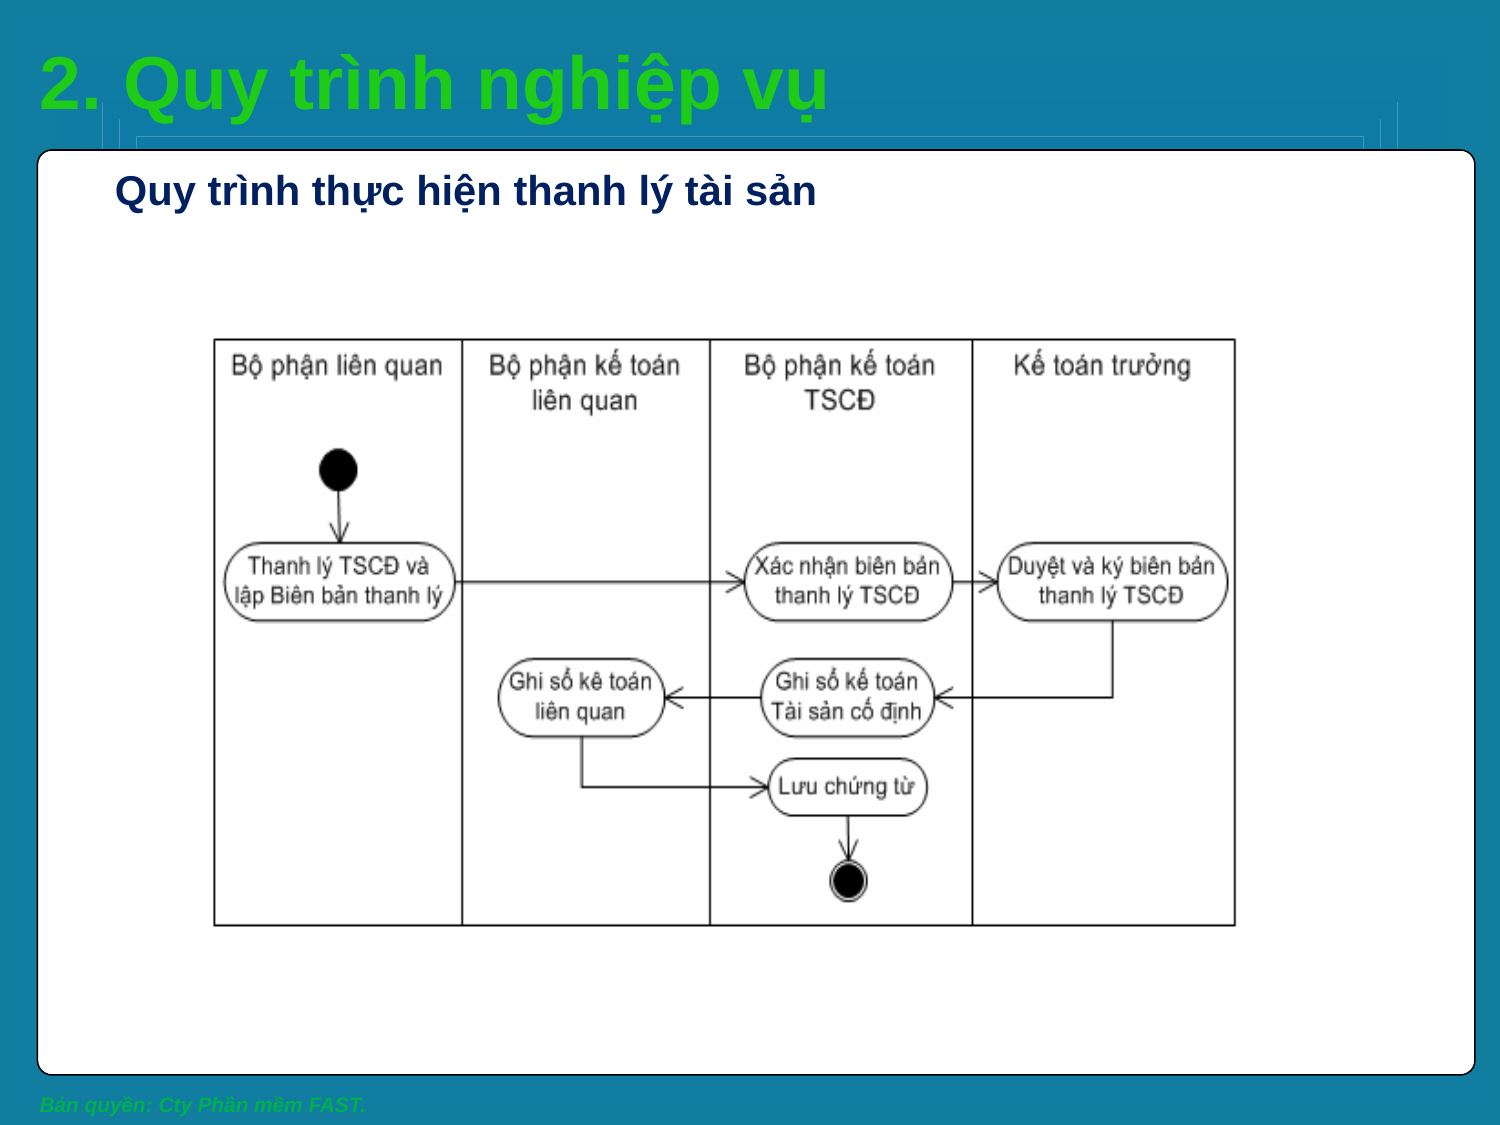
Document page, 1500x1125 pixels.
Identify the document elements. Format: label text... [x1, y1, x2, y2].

picture [212, 337, 1238, 930]
title 2. Quy trình nghiệp vụ [24, 37, 1488, 135]
text_box Quy trình thực hiện thanh lý tài sản [24, 162, 1400, 223]
